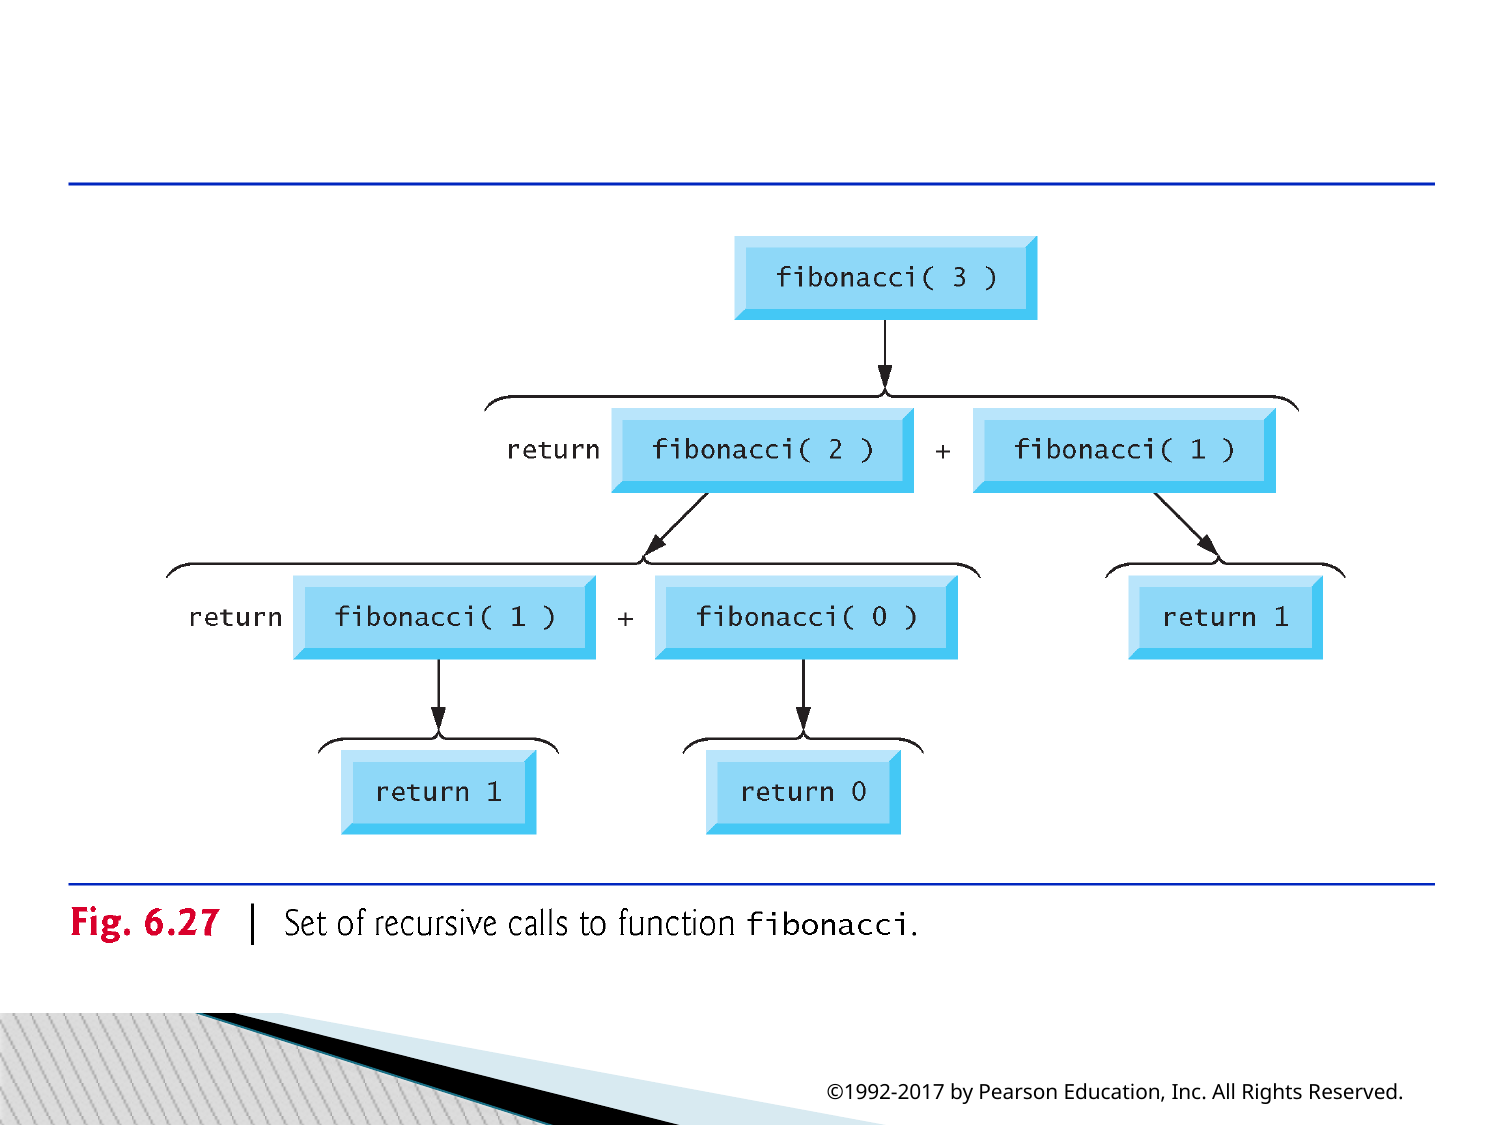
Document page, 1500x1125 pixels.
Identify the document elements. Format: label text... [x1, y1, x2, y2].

picture [0, 113, 1500, 1013]
text_box ©1992-2017 by Pearson Education, Inc. All Rights Reserved. [649, 1051, 1419, 1112]
